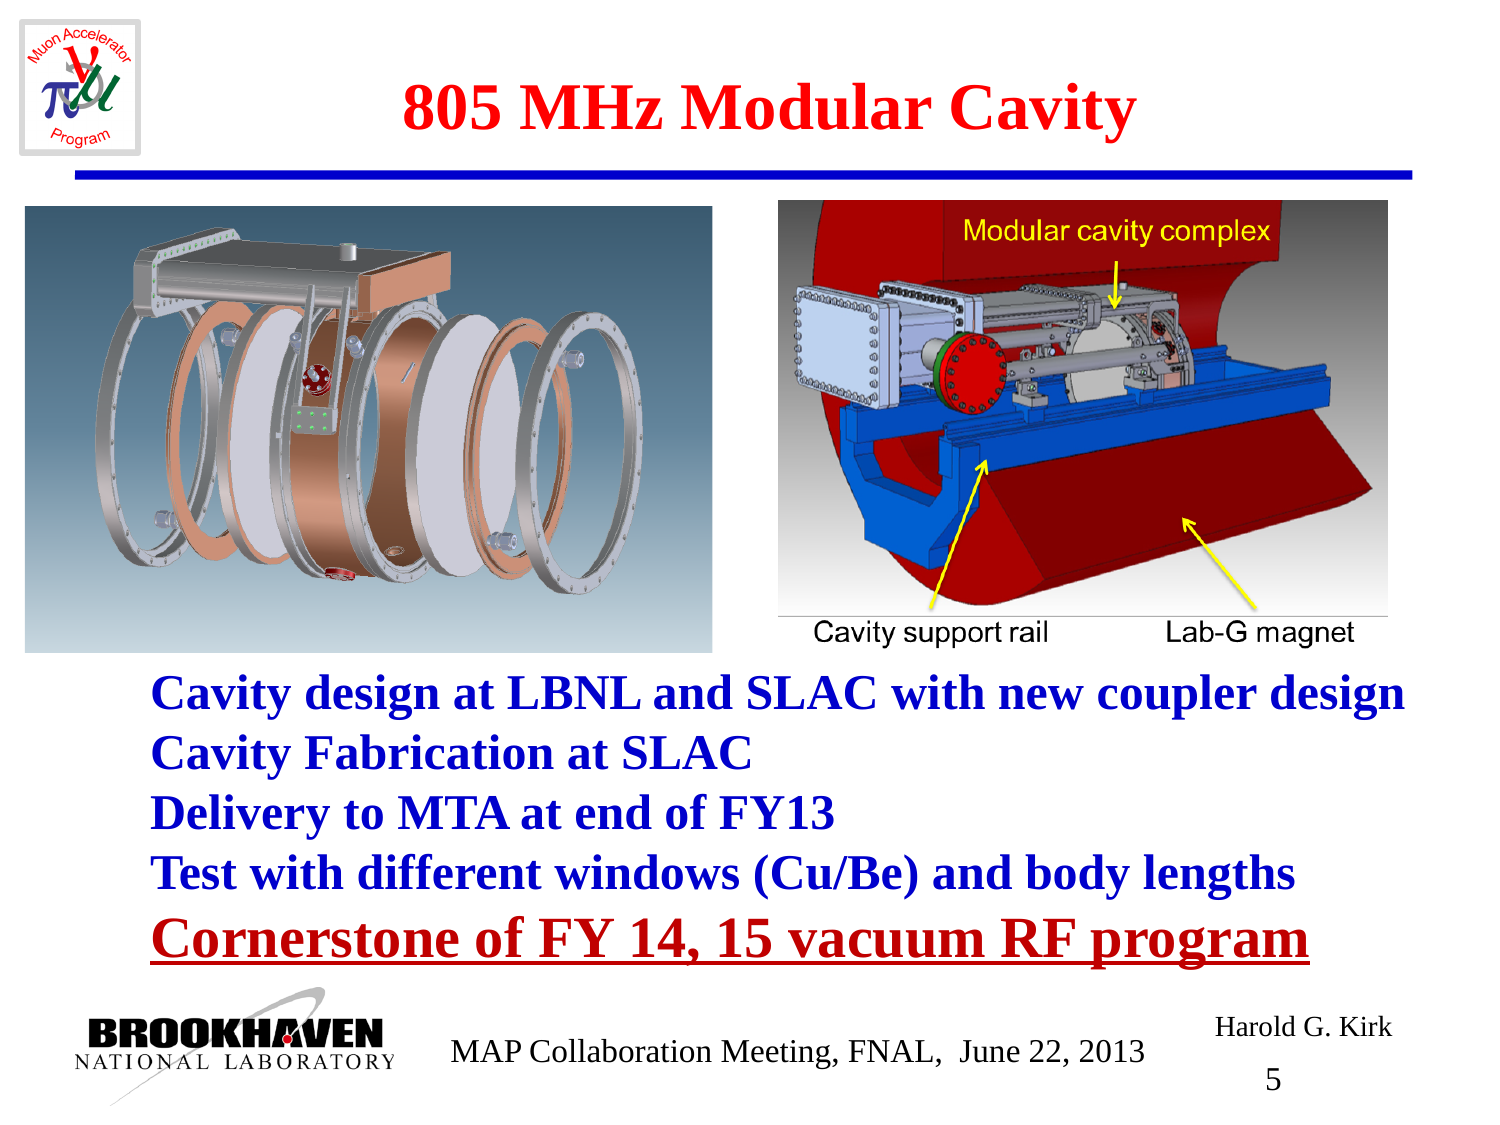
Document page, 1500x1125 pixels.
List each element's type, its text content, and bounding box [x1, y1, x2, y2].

picture [24, 206, 713, 653]
text_box Cavity design at LBNL and SLAC with new coupler design Cavity Fabrication at SLAC Delivery to MTA at end of FY13 Test with different windows (Cu/Be) and body lengths Cornerstone of FY 14, 15 vacuum RF program [135, 652, 1421, 977]
picture [25, 25, 135, 150]
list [777, 200, 1388, 668]
title 805 MHz Modular Cavity [387, 50, 1413, 150]
